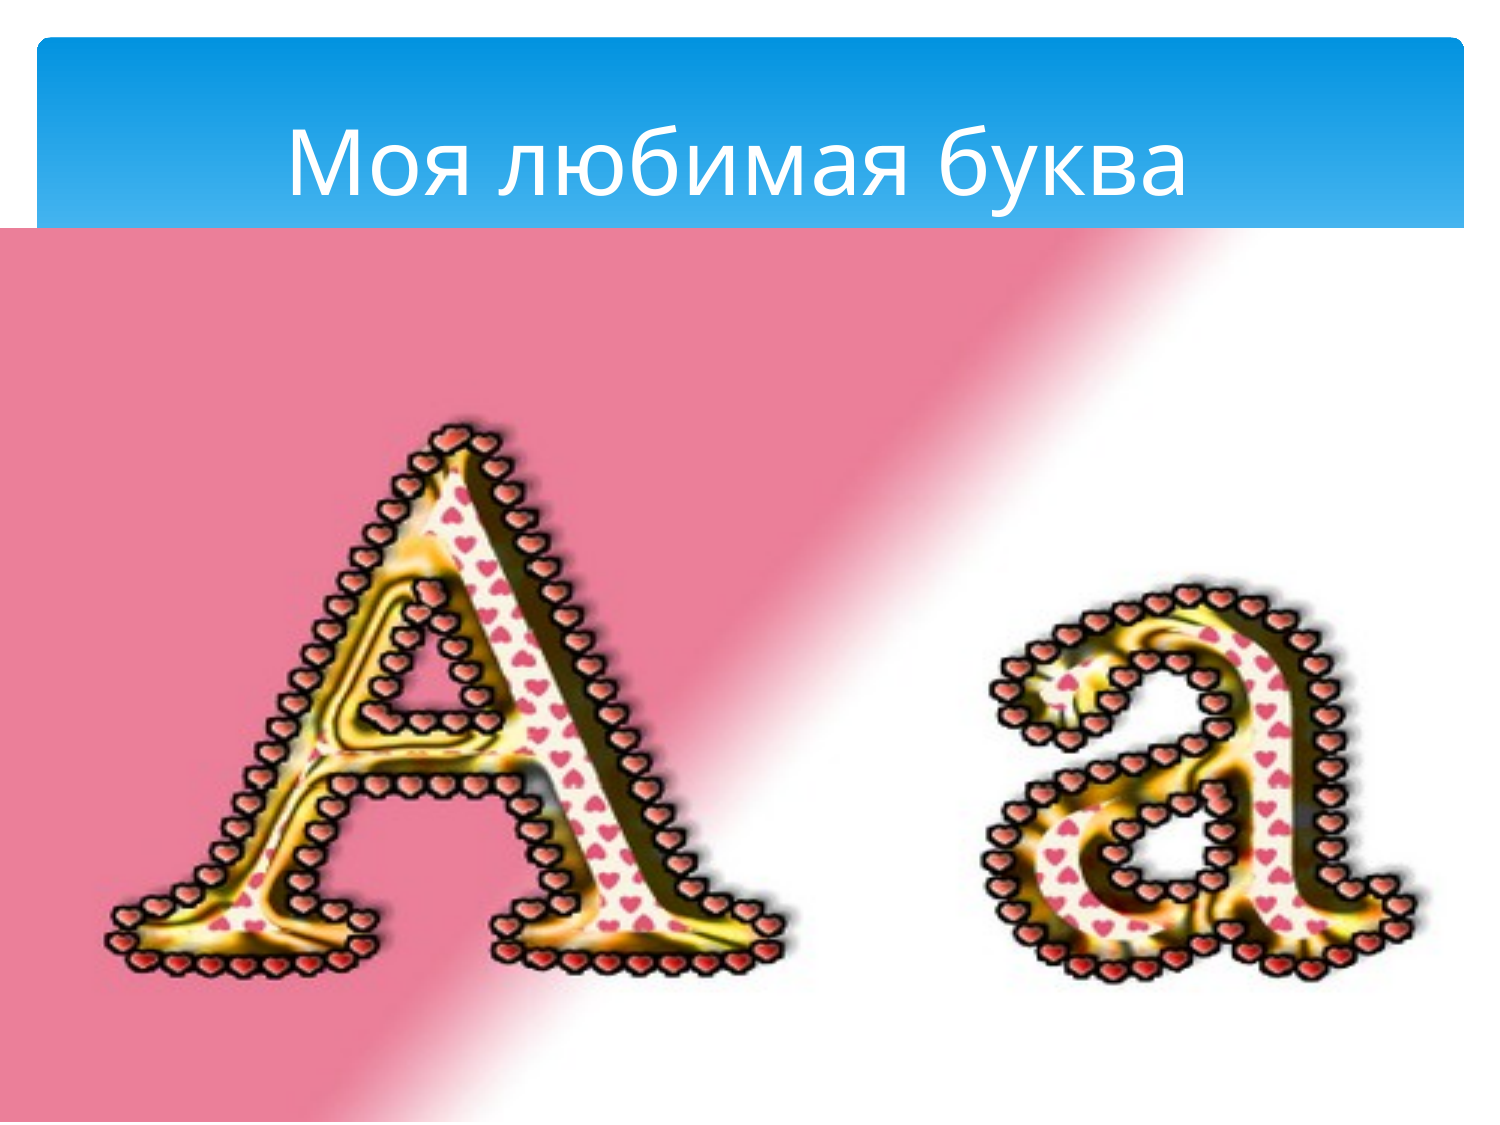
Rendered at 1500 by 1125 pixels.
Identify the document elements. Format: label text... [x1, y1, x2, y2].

title Моя любимая буква [75, 55, 1425, 226]
picture [0, 228, 1500, 1123]
